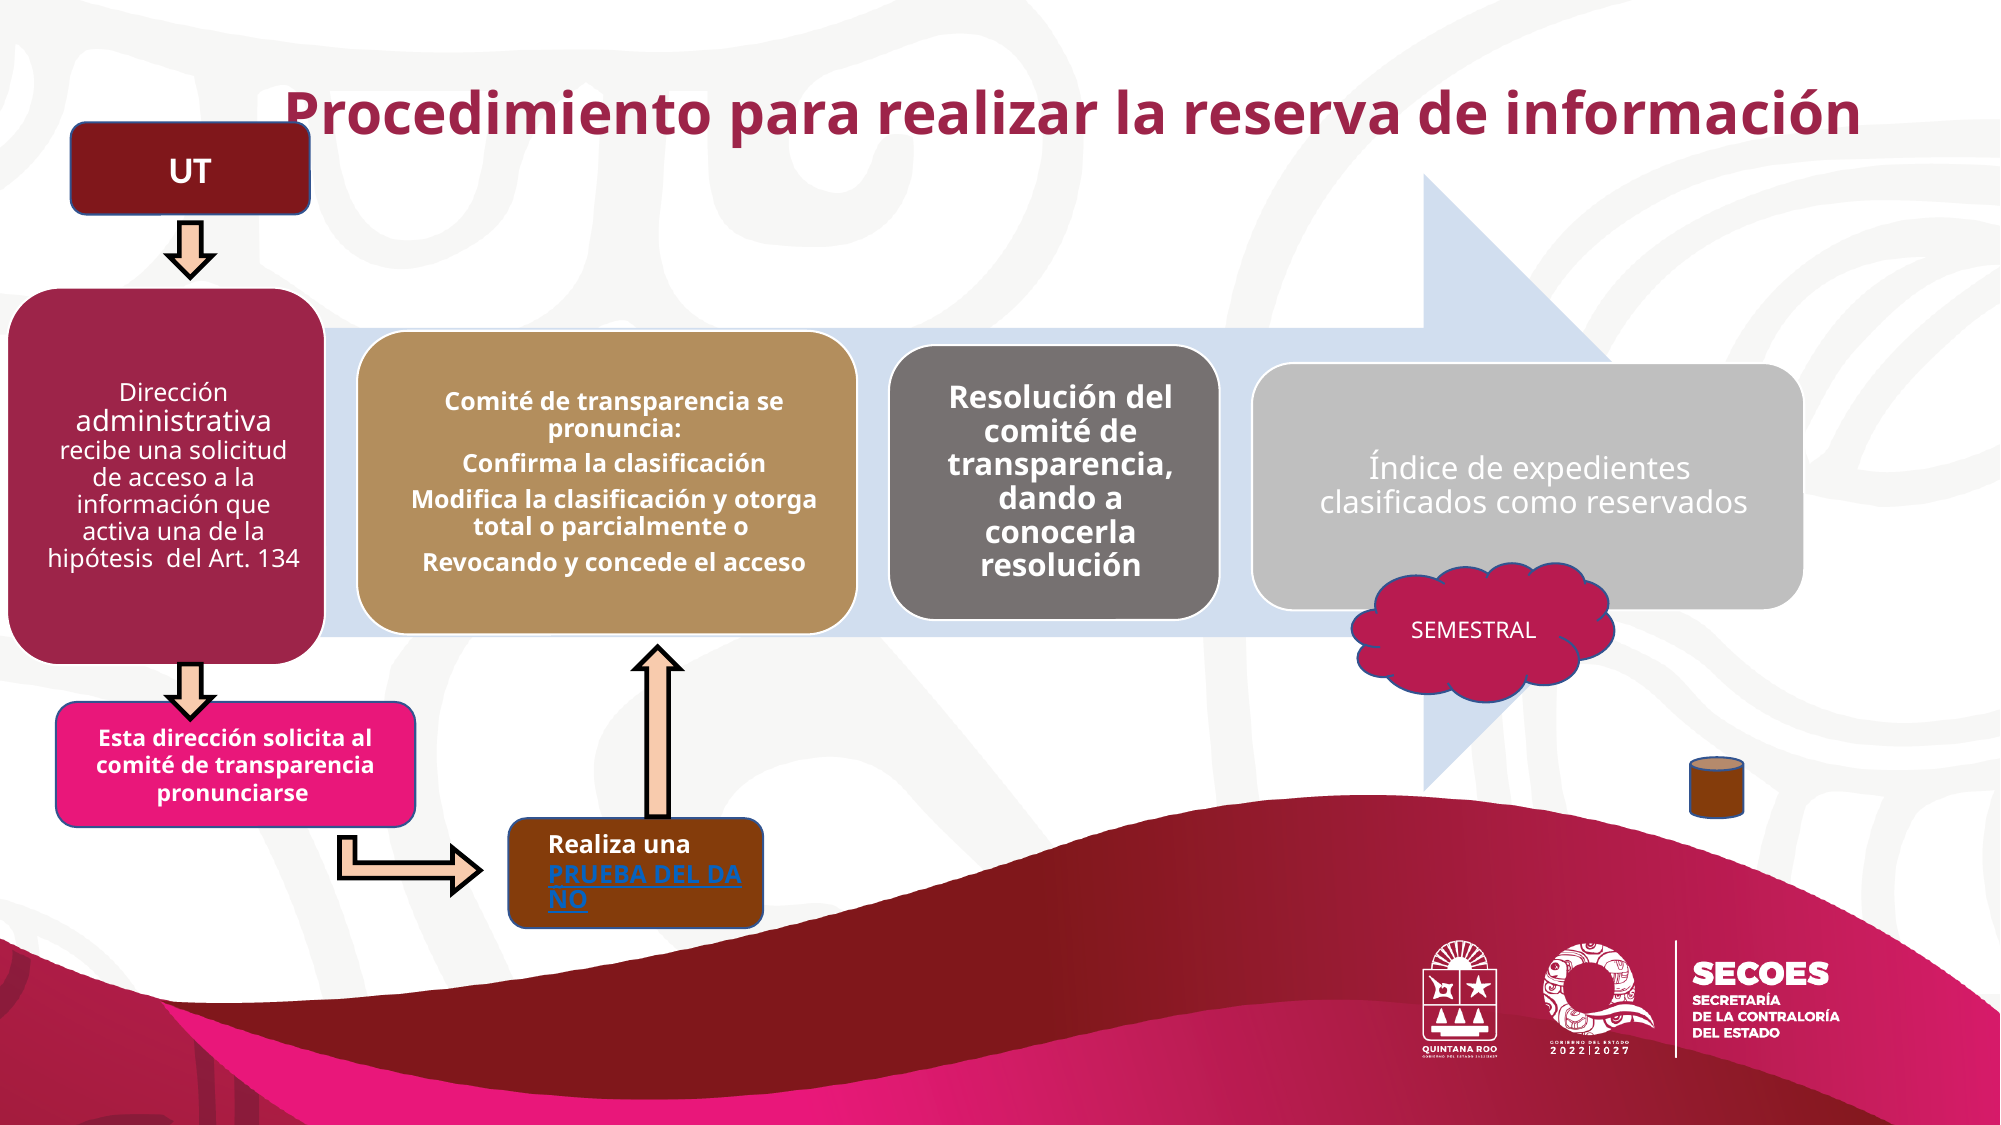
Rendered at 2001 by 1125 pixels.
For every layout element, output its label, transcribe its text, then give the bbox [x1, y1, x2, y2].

text_box UT [69, 121, 311, 173]
text_box Realiza una PRUEBA DEL DAÑO [533, 821, 763, 901]
text_box [338, 836, 482, 896]
title Procedimiento para realizar la reserva de información [212, 27, 1938, 156]
text_box Esta dirección solicita al comité de transparencia pronunciarse [54, 792, 417, 829]
text_box [1689, 792, 1745, 820]
text_box [507, 817, 765, 930]
picture [0, 0, 2000, 1125]
text_box [645, 792, 670, 818]
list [6, 173, 1805, 792]
